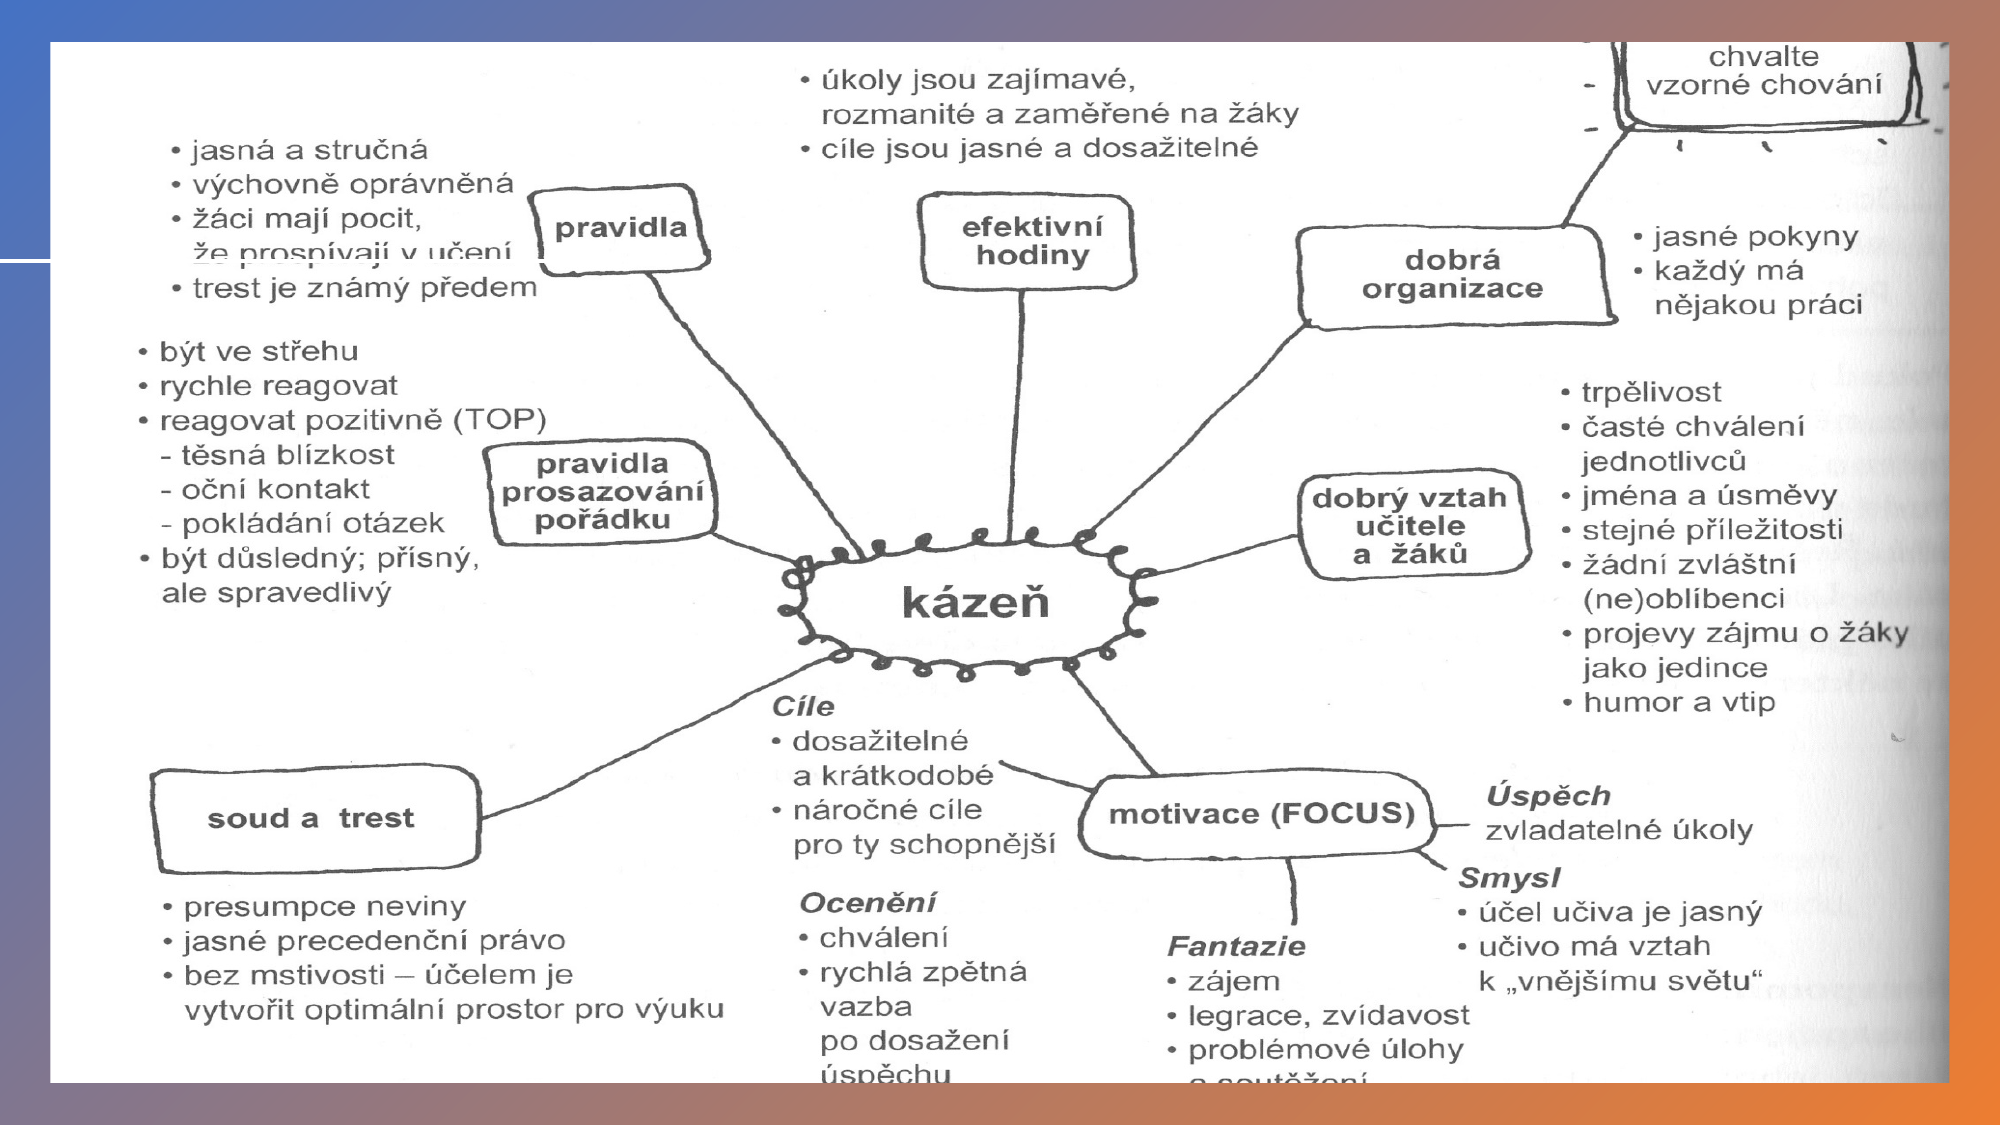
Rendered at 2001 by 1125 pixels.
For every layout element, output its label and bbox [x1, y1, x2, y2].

text_box [0, 0, 2000, 1125]
list [50, 42, 1950, 1083]
